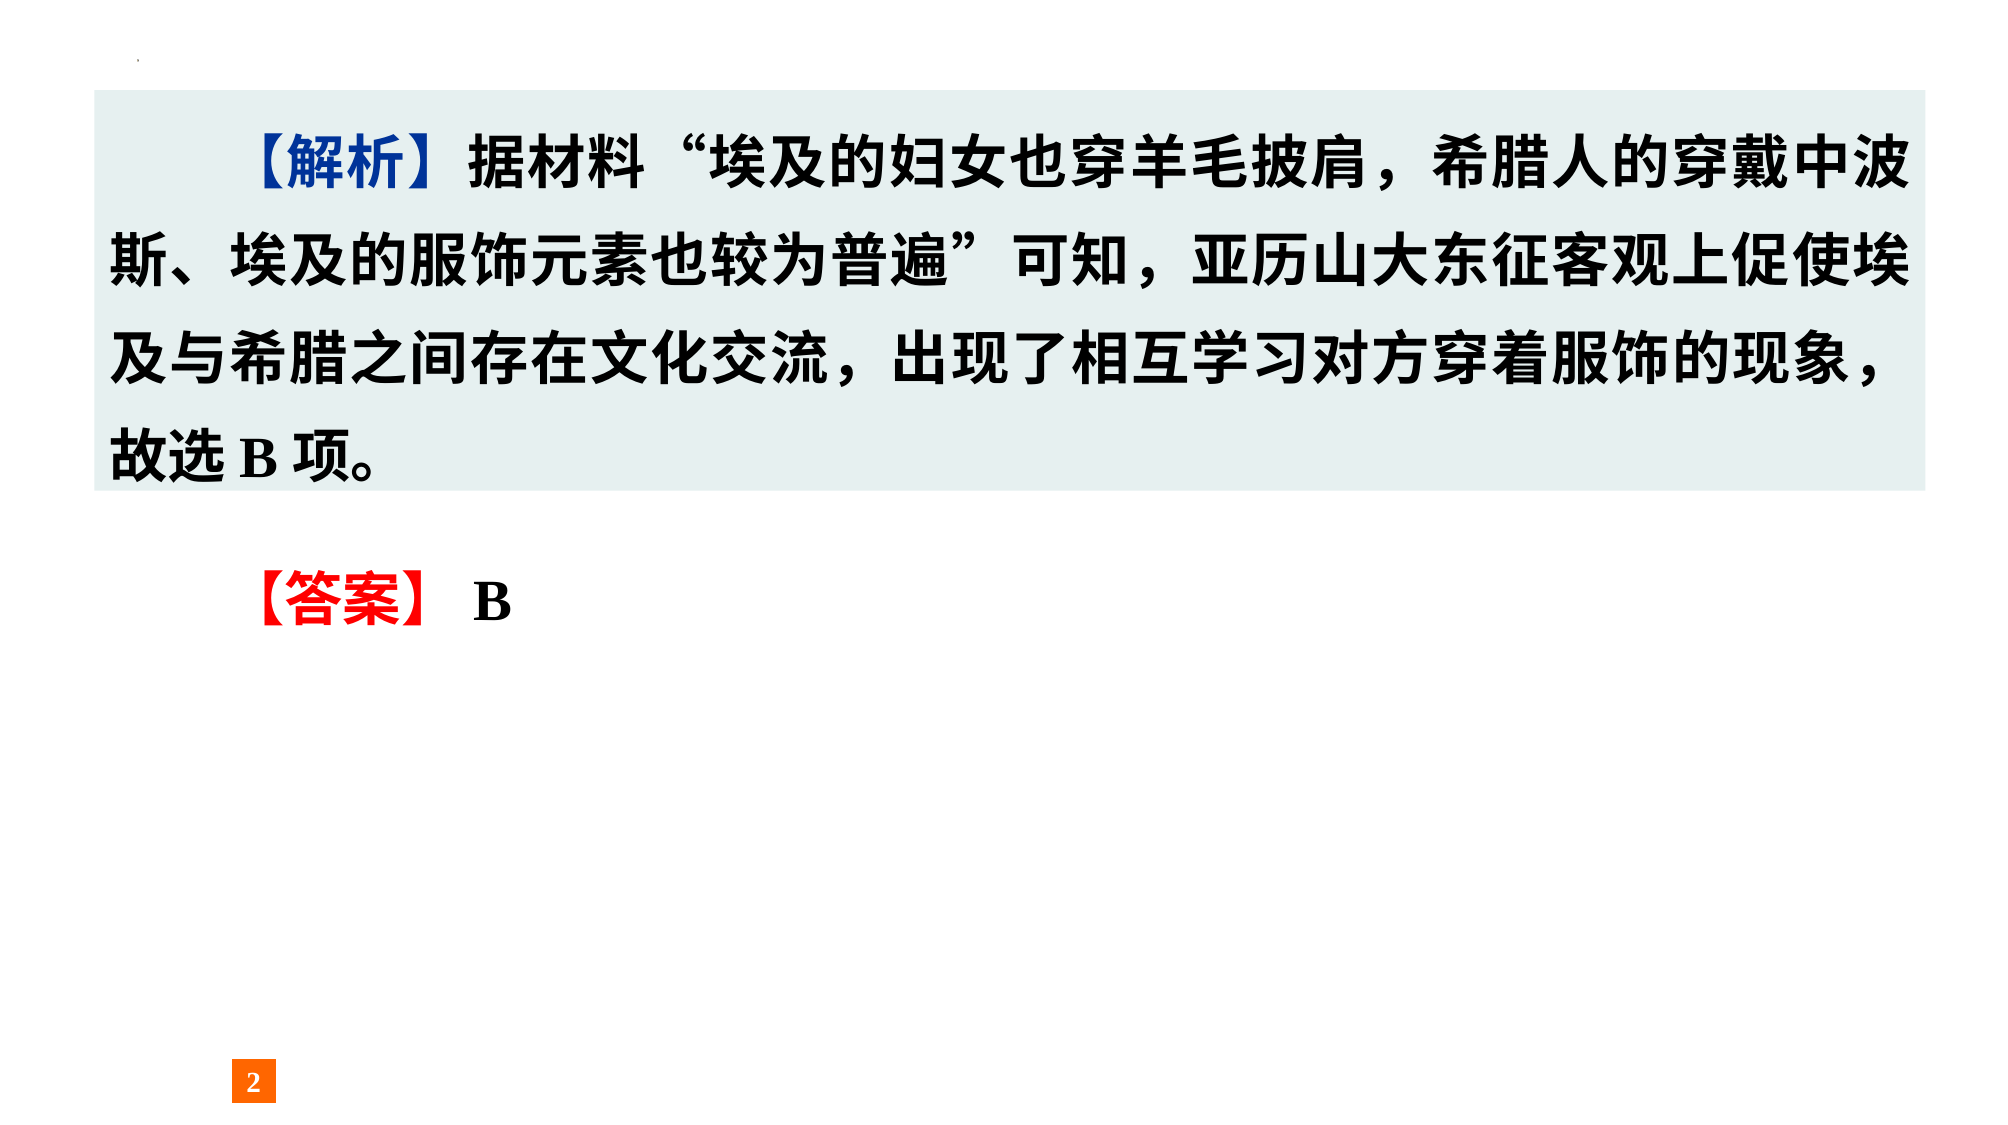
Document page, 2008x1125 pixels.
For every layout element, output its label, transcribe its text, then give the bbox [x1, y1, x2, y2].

text_box 【答案】B [94, 527, 1926, 640]
text_box 2 [232, 1059, 275, 1102]
list 【解析】据材料“埃及的妇女也穿羊毛披肩，希腊人的穿戴中波斯、埃及的服饰元素也较为普遍”可知，亚历山大东征客观上促使埃及与希腊之间存在文化交流，出现了相互学习对方穿着服饰的现象，故选B项。 [94, 90, 1926, 491]
